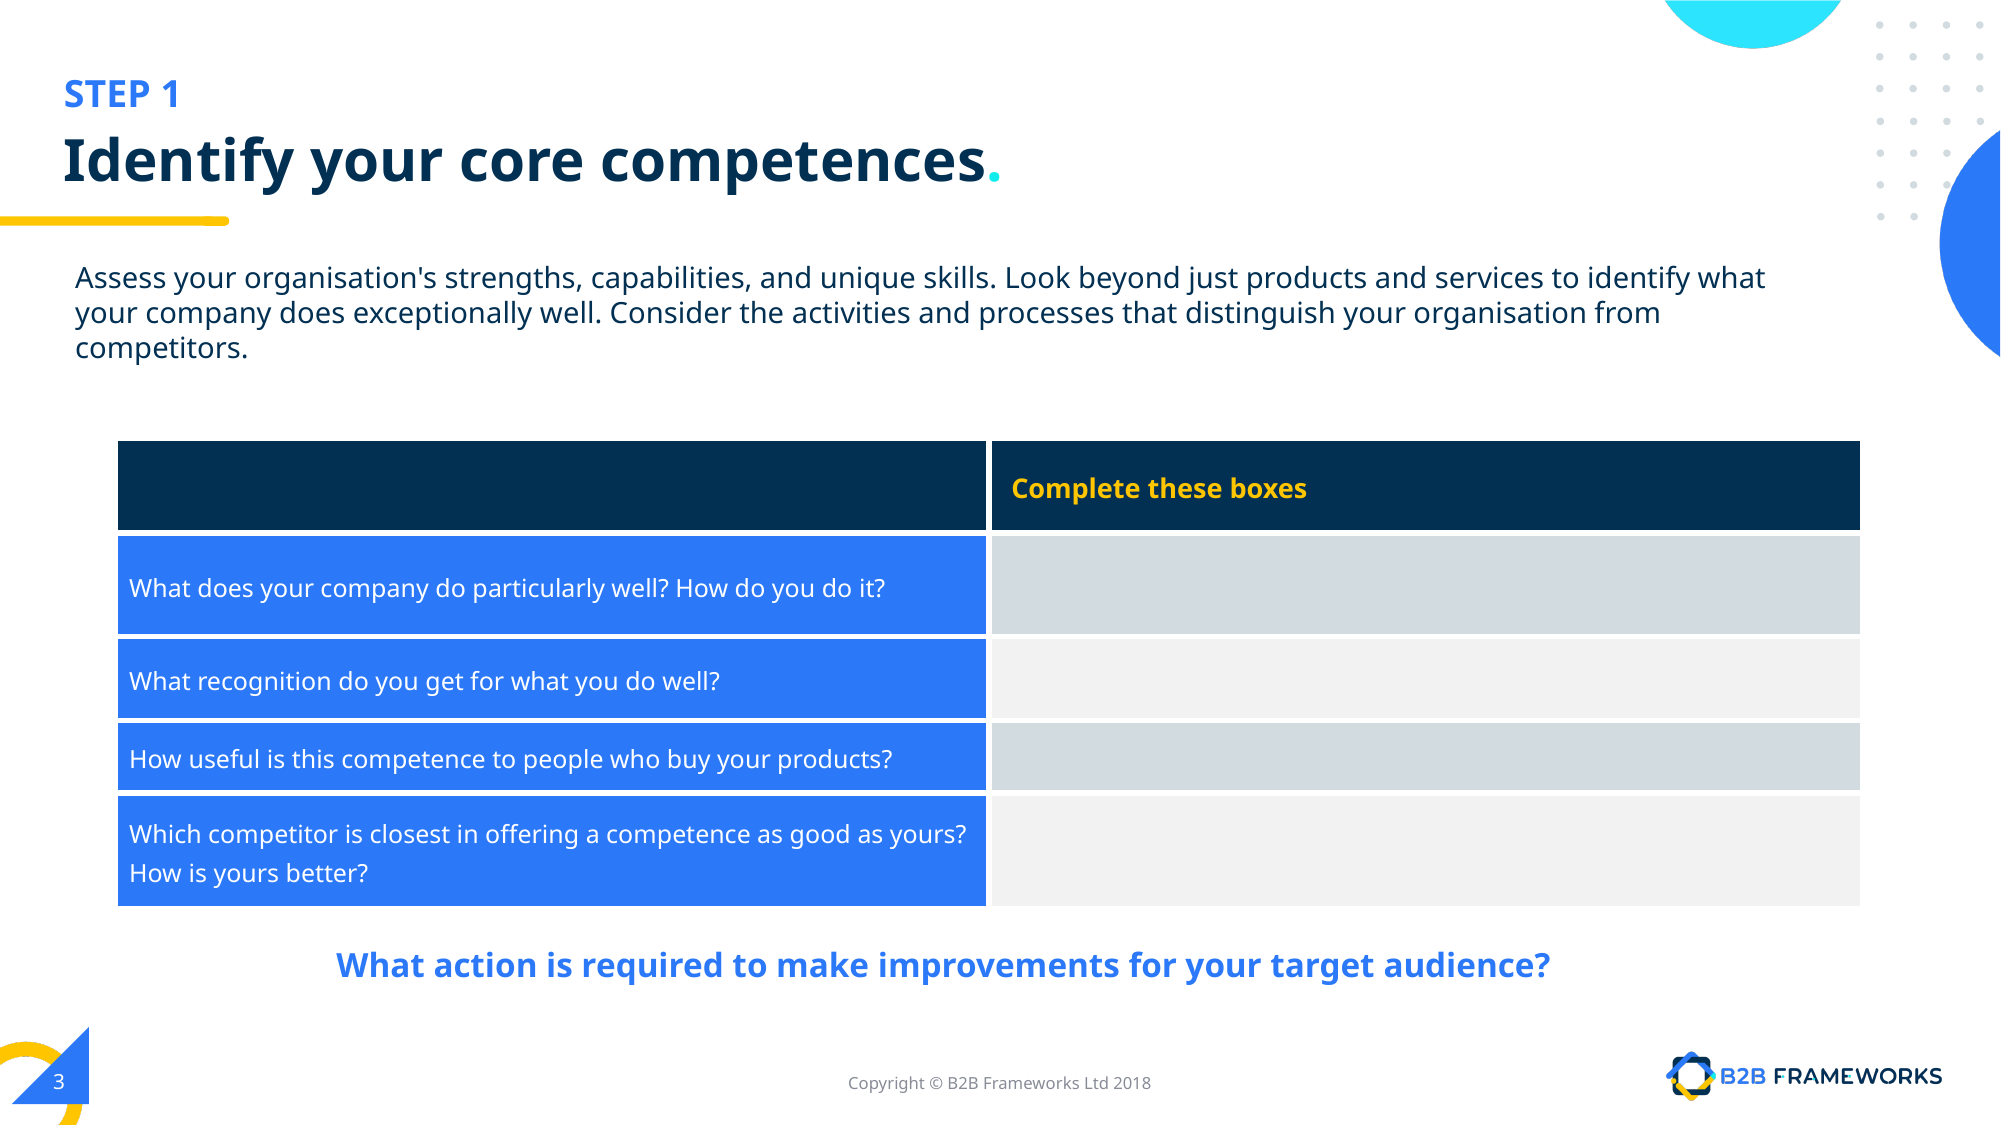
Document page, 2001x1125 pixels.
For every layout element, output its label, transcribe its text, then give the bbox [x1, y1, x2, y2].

table_cell [992, 723, 1860, 790]
slide_number ‹#› [38, 1052, 488, 1113]
picture [1658, 1, 1851, 54]
table_cell Which competitor is closest in offering a competence as good as yours? How is yours better? [118, 796, 986, 906]
picture [1655, 1040, 1952, 1111]
table_header [118, 441, 986, 530]
title Identify your core competences. [49, 123, 1213, 183]
table_cell What recognition do you get for what you do well? [118, 639, 986, 718]
table_cell [992, 639, 1860, 718]
picture [0, 1041, 84, 1125]
footer Copyright © B2B Frameworks Ltd 2018 [662, 1052, 1338, 1113]
table_header Complete these boxes [992, 441, 1860, 530]
table_cell How useful is this competence to people who buy your products? [118, 723, 986, 790]
text_box Assess your organisation's strengths, capabilities, and unique skills. Look beyond just products and services to identify what your company does exceptionally well. Consider the activities and processes that distinguish your organisation from competitors. [60, 252, 1832, 372]
picture [1932, 118, 2001, 372]
table_cell [992, 536, 1860, 634]
table_cell [992, 796, 1860, 906]
table_cell What does your company do particularly well? How do you do it? [118, 536, 986, 634]
text_box What action is required to make improvements for your target audience? [321, 936, 1646, 992]
